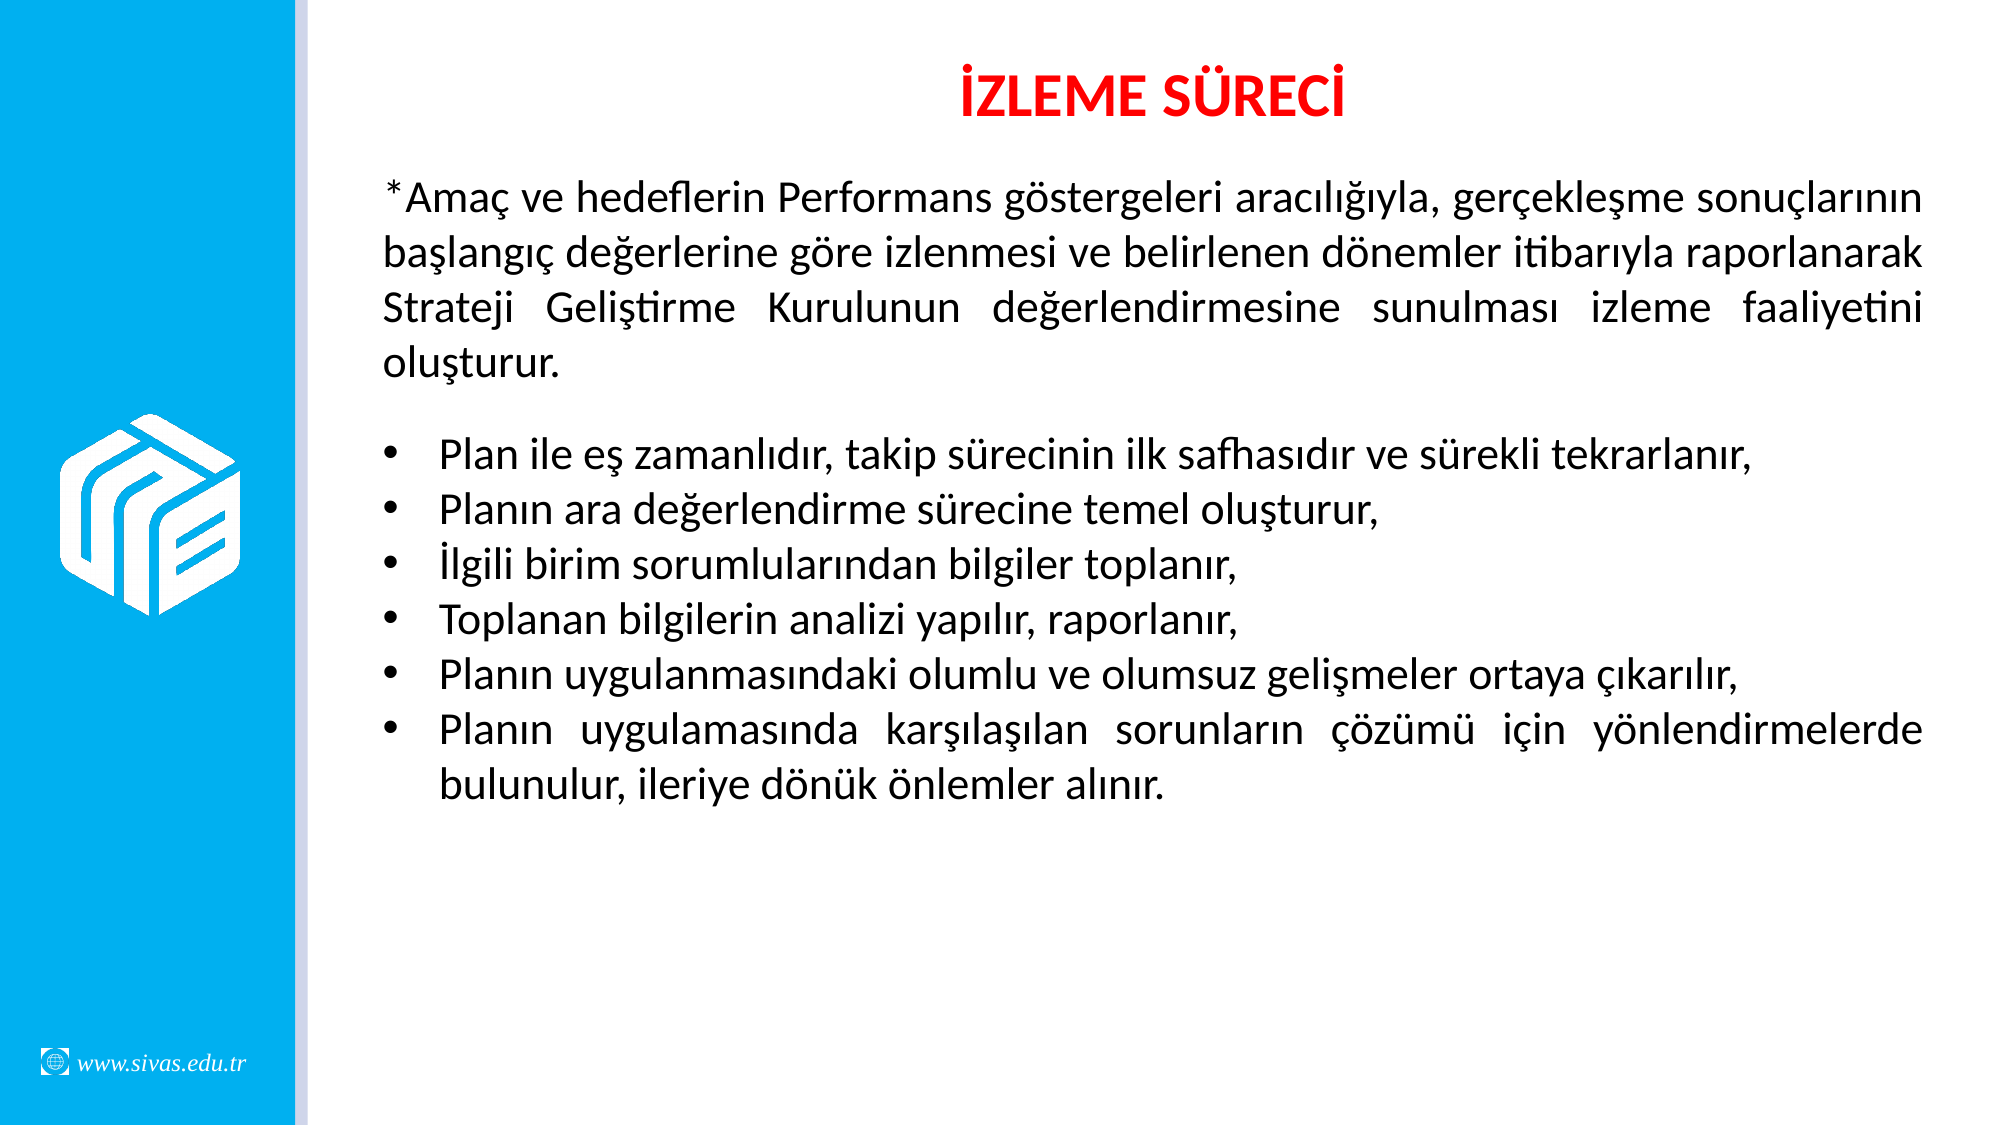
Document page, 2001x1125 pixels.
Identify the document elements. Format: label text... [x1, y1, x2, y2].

text_box İZLEME SÜRECİ *Amaç ve hedeflerin Performans göstergeleri aracılığıyla, gerçekleşme sonuçlarının başlangıç değerlerine göre izlenmesi ve belirlenen dönemler itibarıyla raporlanarak Strateji Geliştirme Kurulunun değerlendirmesine sunulması izleme faaliyetini oluşturur. Plan ile eş zamanlıdır, takip sürecinin ilk safhasıdır ve sürekli tekrarlanır, Planın ara değerlendirme sürecine temel oluşturur, İlgili birim sorumlularından bilgiler toplanır, Toplanan bilgilerin analizi yapılır, raporlanır, Planın uygulanmasındaki olumlu ve olumsuz gelişmeler ortaya çıkarılır, Planın uygulamasında karşılaşılan sorunların çözümü için yönlendirmelerde bulunulur, ileriye dönük önlemler alınır. [367, 46, 1940, 817]
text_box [0, 0, 308, 1125]
